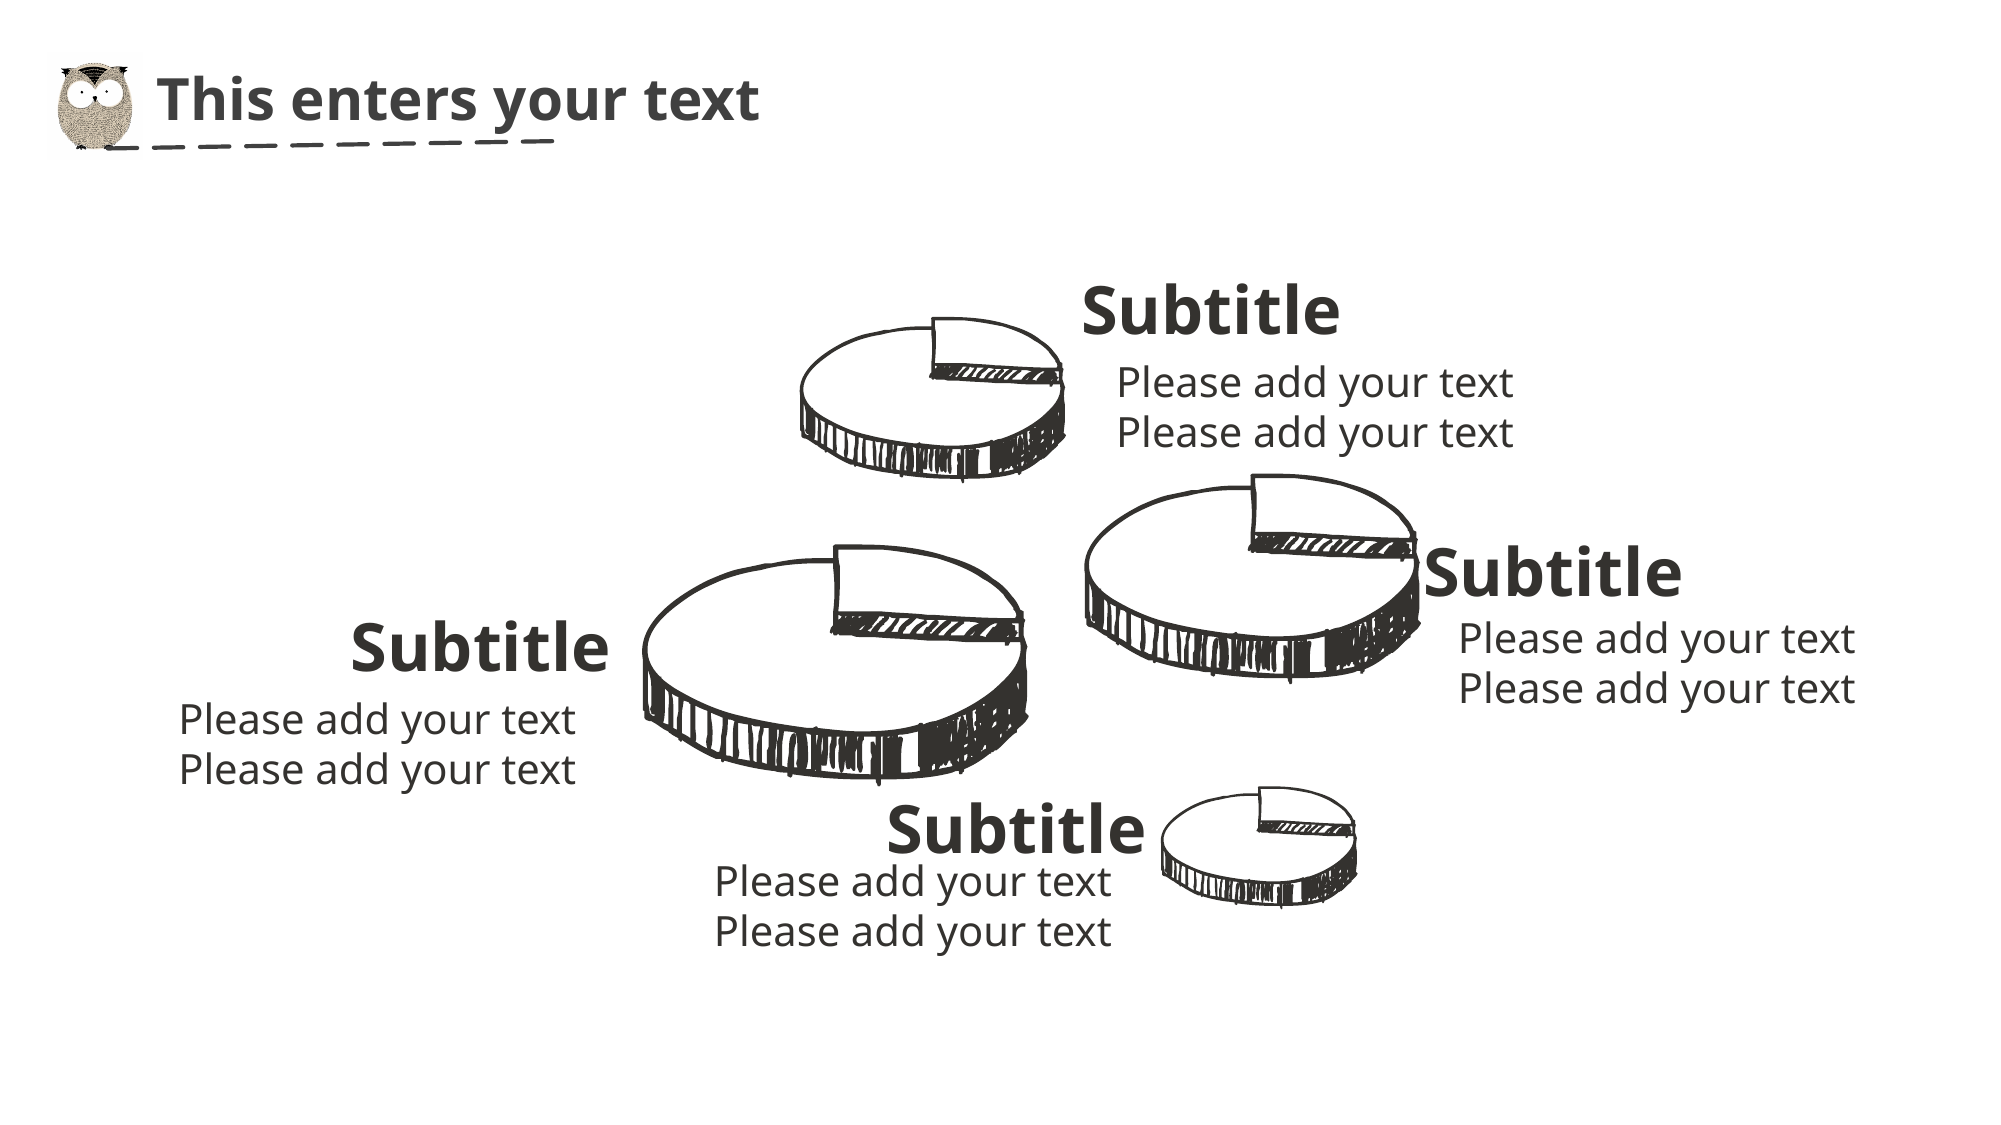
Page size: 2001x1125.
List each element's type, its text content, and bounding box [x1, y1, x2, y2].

text_box Subtitle [1081, 267, 1342, 348]
text_box Please add your text Please add your text [1101, 348, 1625, 464]
text_box [143, 140, 560, 149]
picture [47, 52, 143, 160]
text_box [799, 316, 1067, 484]
text_box This enters your text [143, 55, 796, 140]
text_box Subtitle [1423, 529, 1684, 610]
text_box Please add your text Please add your text [569, 847, 1127, 963]
text_box [1084, 473, 1421, 685]
text_box Please add your text Please add your text [129, 685, 591, 801]
text_box [642, 544, 1029, 787]
text_box Please add your text Please add your text [1443, 604, 1926, 720]
text_box Subtitle [886, 787, 1147, 868]
text_box [1160, 786, 1358, 910]
text_box Subtitle [350, 604, 612, 685]
